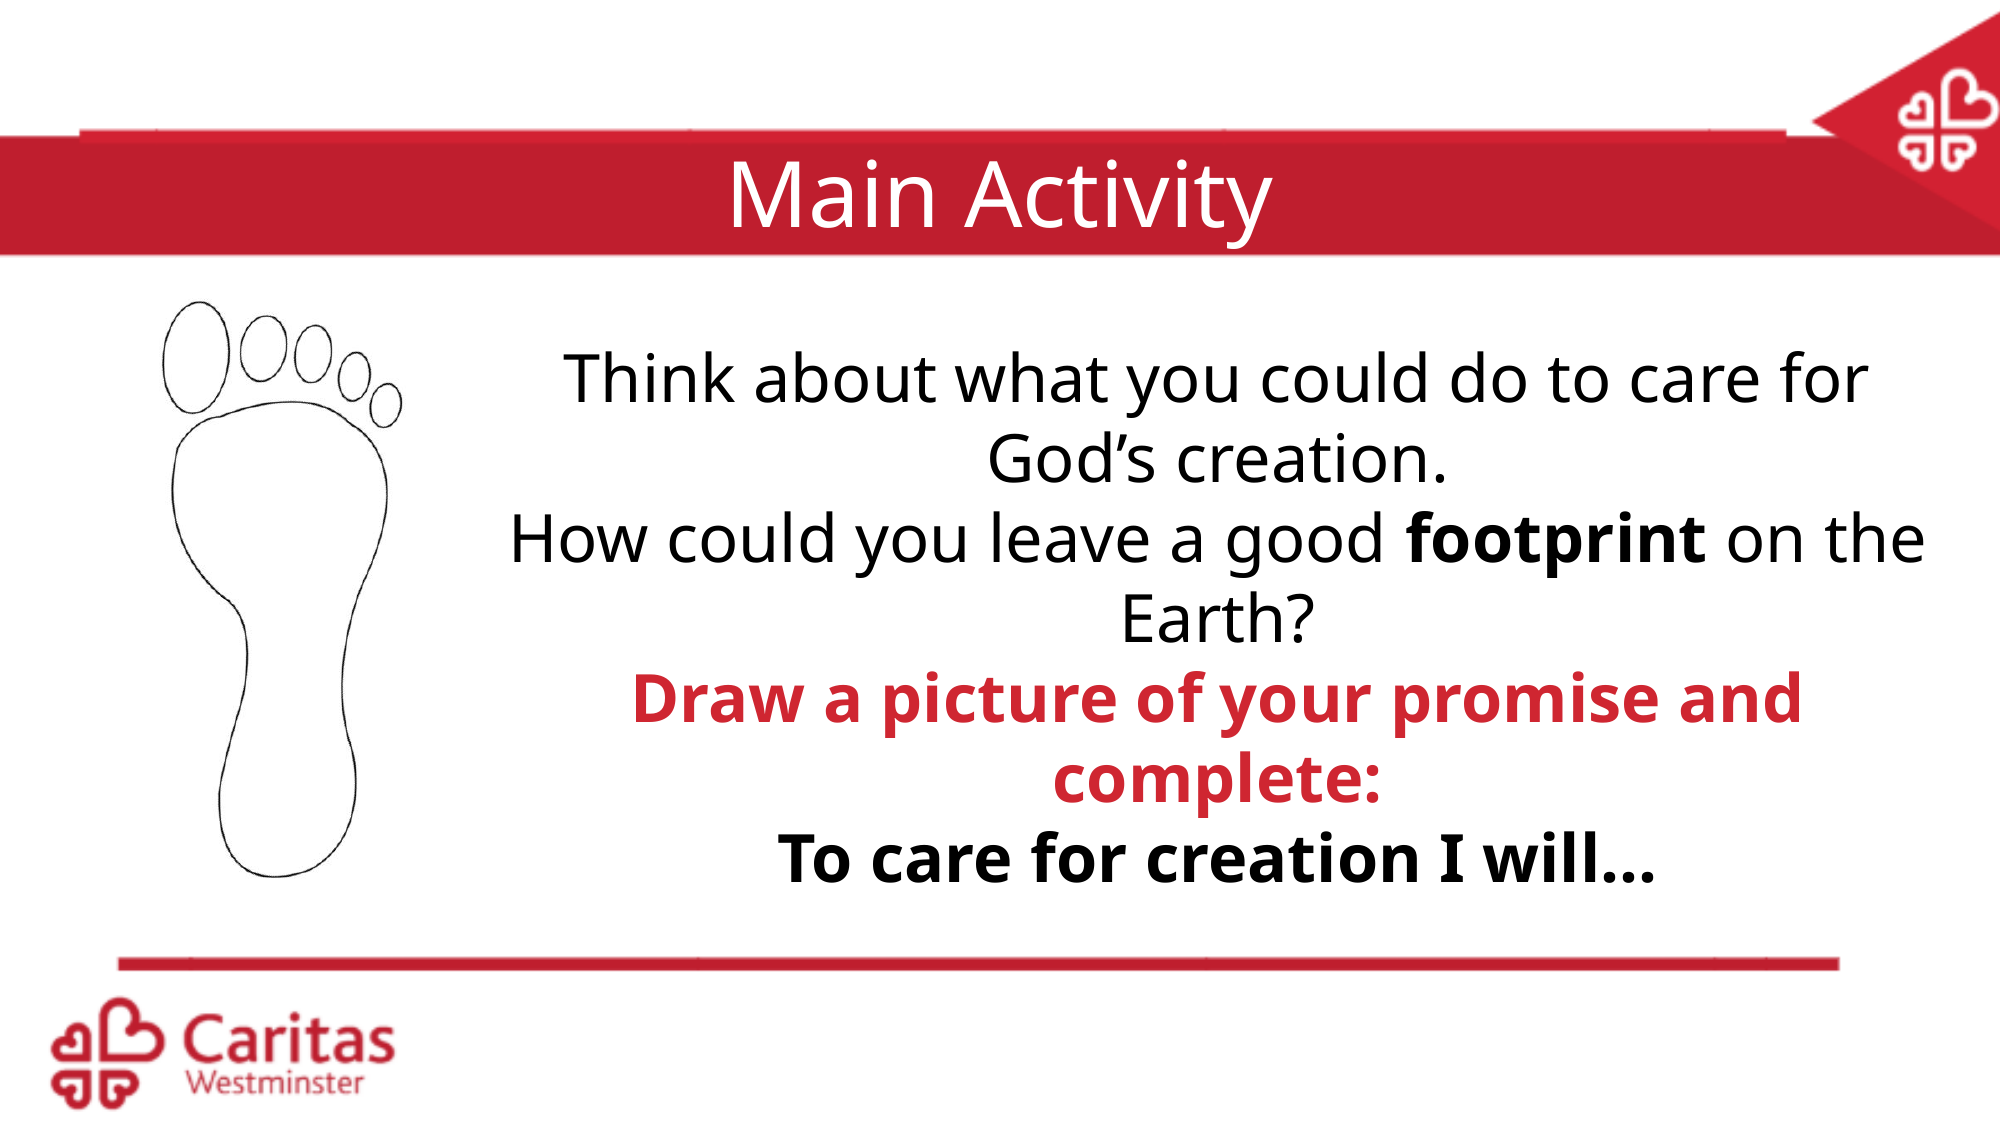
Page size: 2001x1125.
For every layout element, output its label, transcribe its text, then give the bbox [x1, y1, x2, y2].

picture [29, 935, 1924, 1121]
picture [0, 0, 2000, 903]
text_box Think about what you could do to care for God’s creation. How could you leave a good footprint on the Earth? Draw a picture of your promise and complete: To care for creation I will… [456, 328, 1980, 903]
